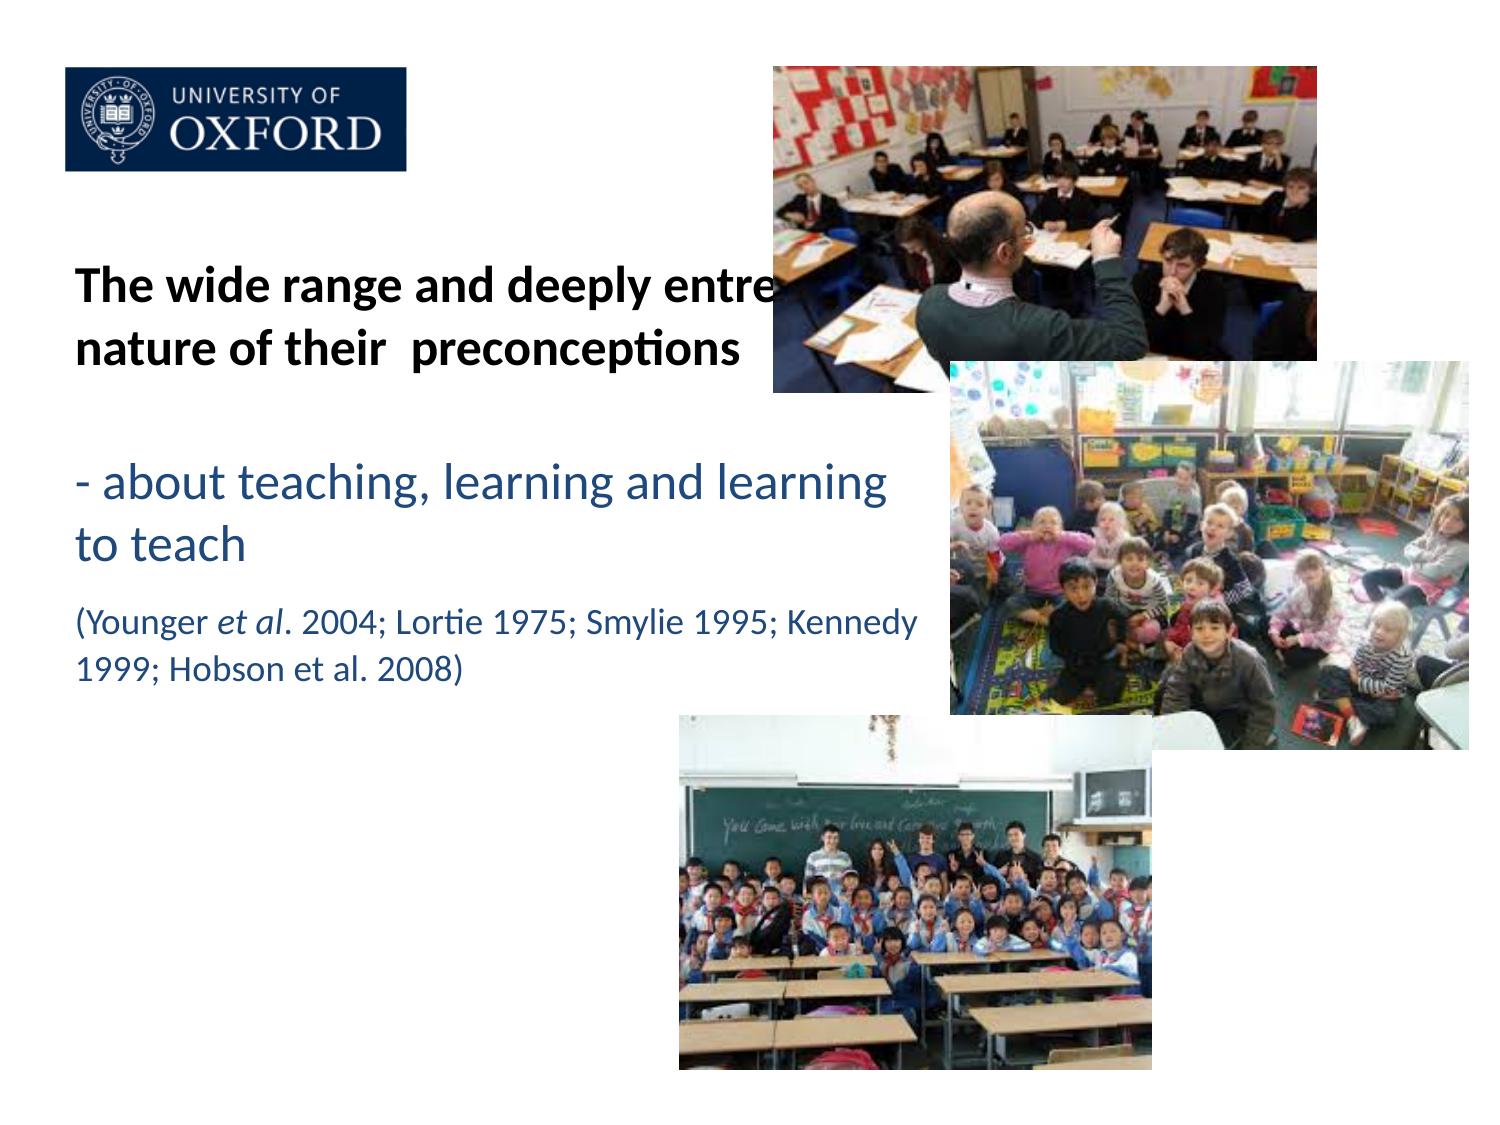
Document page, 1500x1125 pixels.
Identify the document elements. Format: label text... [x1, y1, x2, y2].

list The wide range and deeply entrenched nature of their preconceptions - about teaching, learning and learning to teach (Younger et al. 2004; Lortie 1975; Smylie 1995; Kennedy 1999; Hobson et al. 2008) [5, 243, 939, 705]
picture [678, 66, 1469, 1071]
picture [64, 66, 408, 173]
